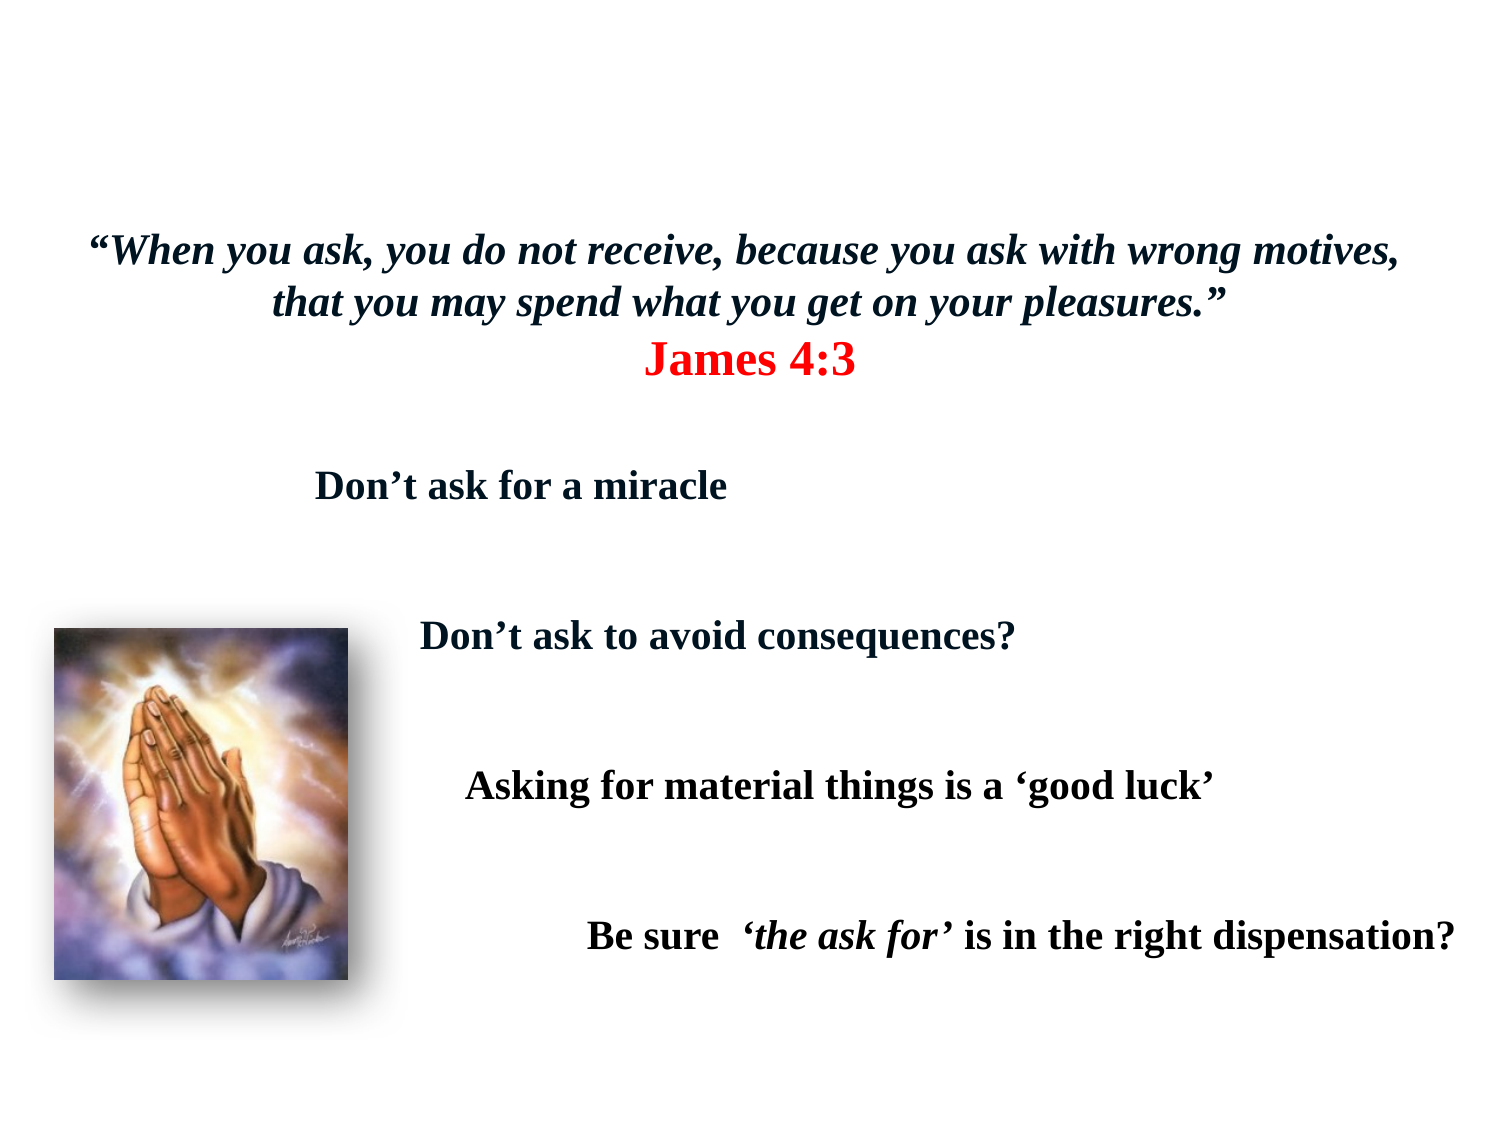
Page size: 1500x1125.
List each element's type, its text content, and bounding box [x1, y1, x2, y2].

text_box Be sure ‘the ask for’ is in the right dispensation? [572, 900, 1483, 965]
text_box Don’t ask for a miracle [299, 450, 897, 515]
text_box “When you ask, you do not receive, because you ask with wrong motives, that you may spend what you get on your pleasures.” James 4:3 [0, 213, 1500, 394]
picture [54, 628, 348, 980]
text_box Asking for material things is a ‘good luck’ [450, 750, 1436, 815]
text_box Don’t ask to avoid consequences? [405, 600, 1435, 665]
